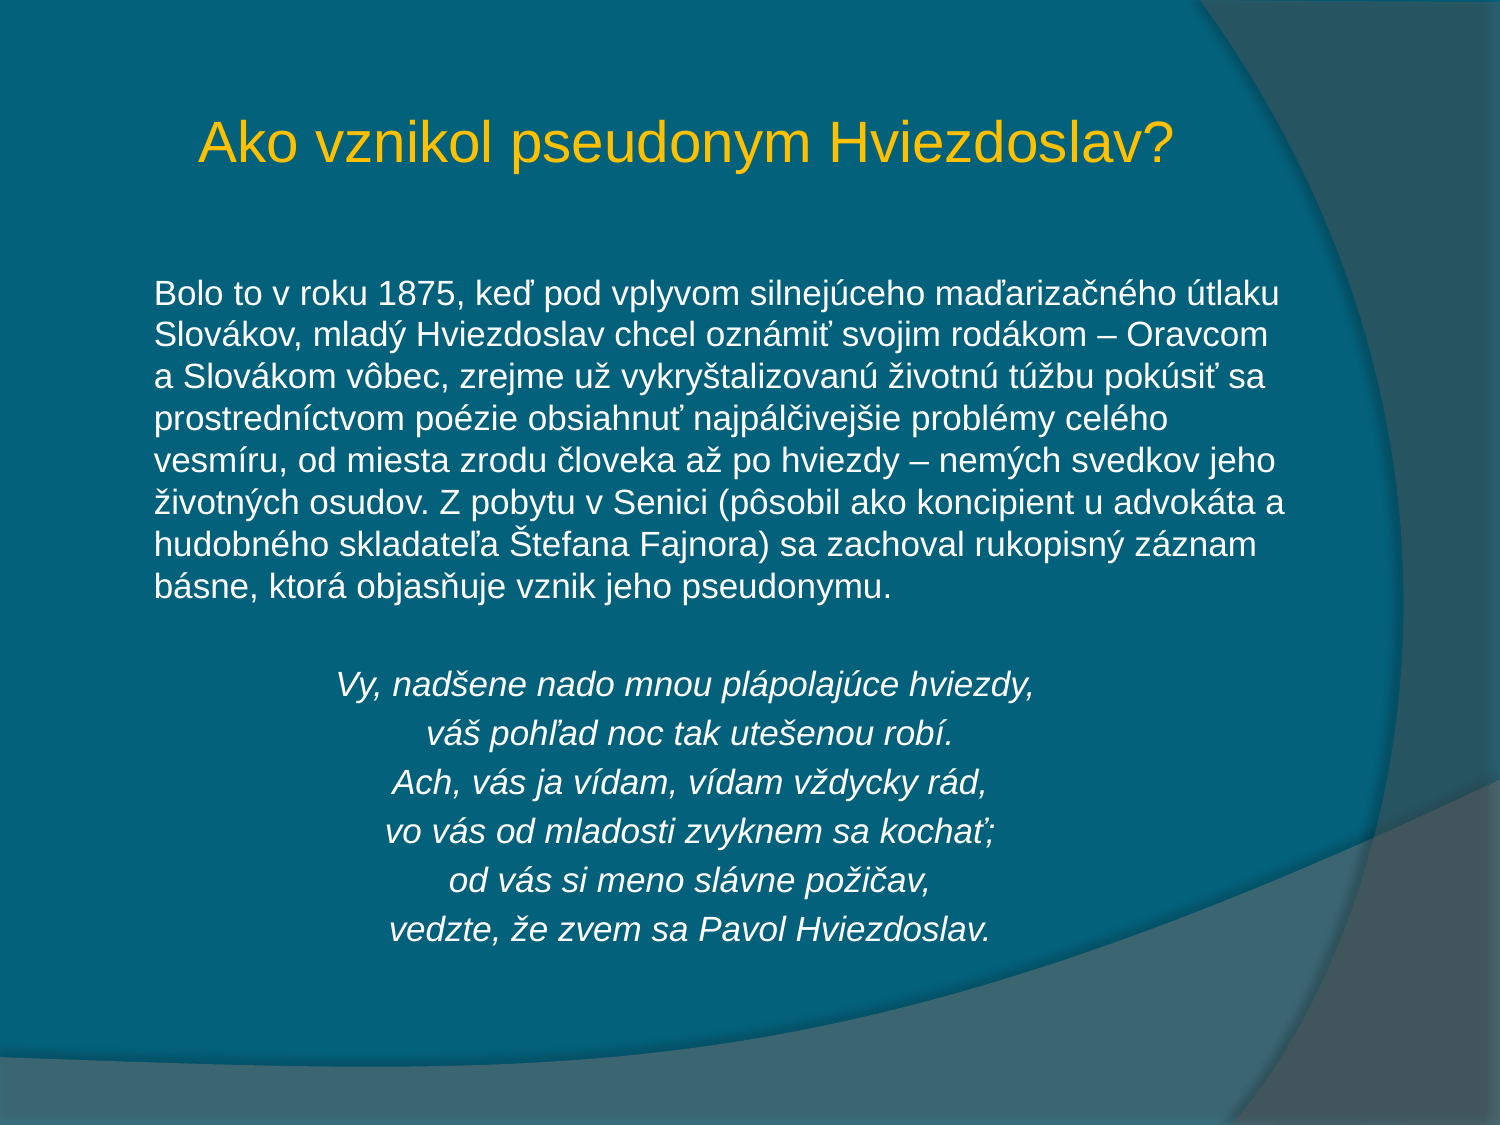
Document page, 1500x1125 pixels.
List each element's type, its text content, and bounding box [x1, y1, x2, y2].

title Ako vznikol pseudonym Hviezdoslav? [75, 45, 1300, 233]
list Bolo to v roku 1875, keď pod vplyvom silnejúceho maďarizačného útlaku Slovákov, mladý Hviezdoslav chcel oznámiť svojim rodákom – Oravcom a Slovákom vôbec, zrejme už vykryštalizovanú životnú túžbu pokúsiť sa prostredníctvom poézie obsiahnuť najpálčivejšie problémy celého vesmíru, od miesta zrodu človeka až po hviezdy – nemých svedkov jeho životných osudov. Z pobytu v Senici (pôsobil ako koncipient u advokáta a hudobného skladateľa Štefana Fajnora) sa zachoval rukopisný záznam básne, ktorá objasňuje vznik jeho pseudonymu. Vy, nadšene nado mnou plápolajúce hviezdy, váš pohľad noc tak utešenou robí. Ach, vás ja vídam, vídam vždycky rád, vo vás od mladosti zvyknem sa kochať; od vás si meno slávne požičav, vedzte, že zvem sa Pavol Hviezdoslav. [75, 262, 1300, 1005]
